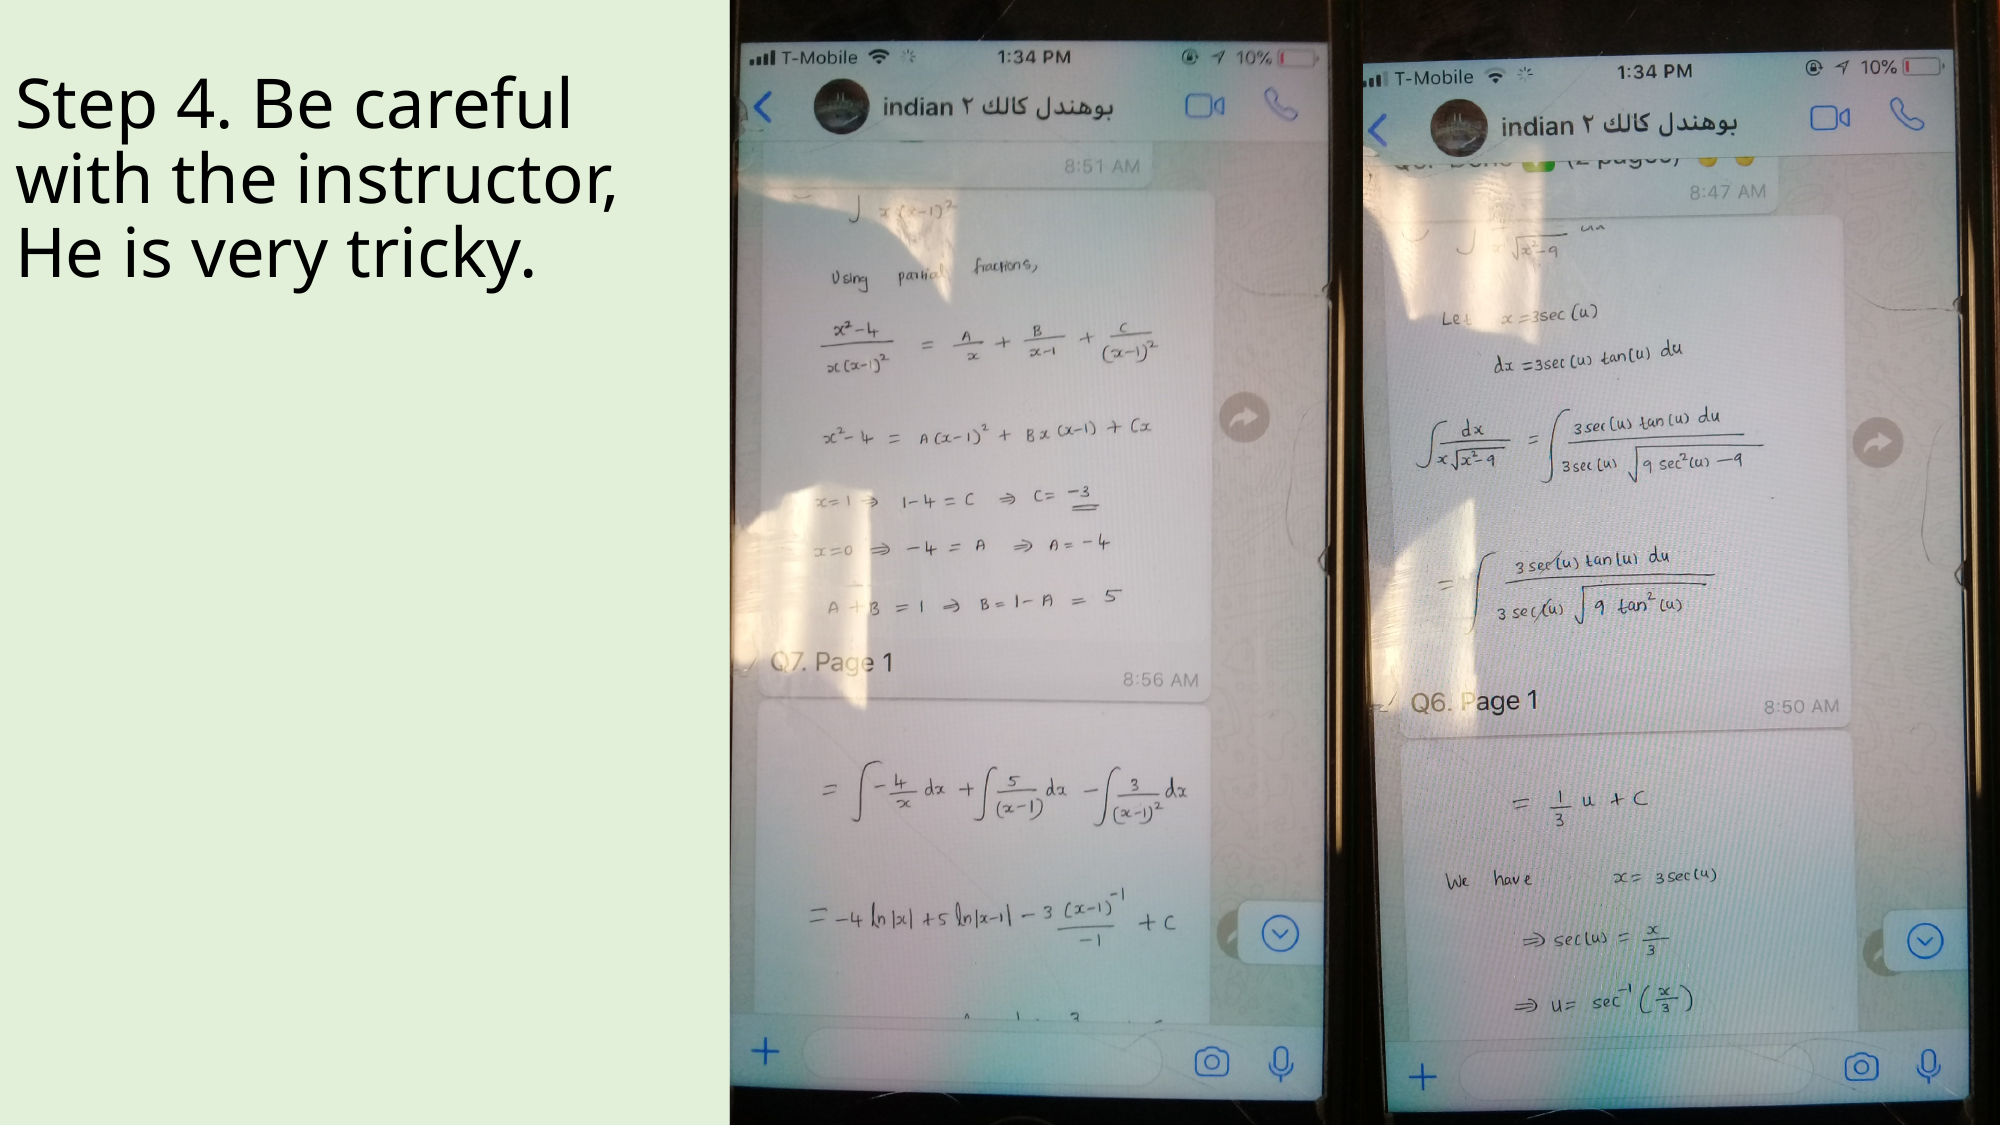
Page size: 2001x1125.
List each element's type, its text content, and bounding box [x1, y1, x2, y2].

slide_number 21 [1412, 1042, 1863, 1103]
title Step 4. Be careful with the instructor, He is very tricky. [0, 59, 703, 303]
picture [483, 1, 2000, 1125]
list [1114, 247, 2000, 886]
